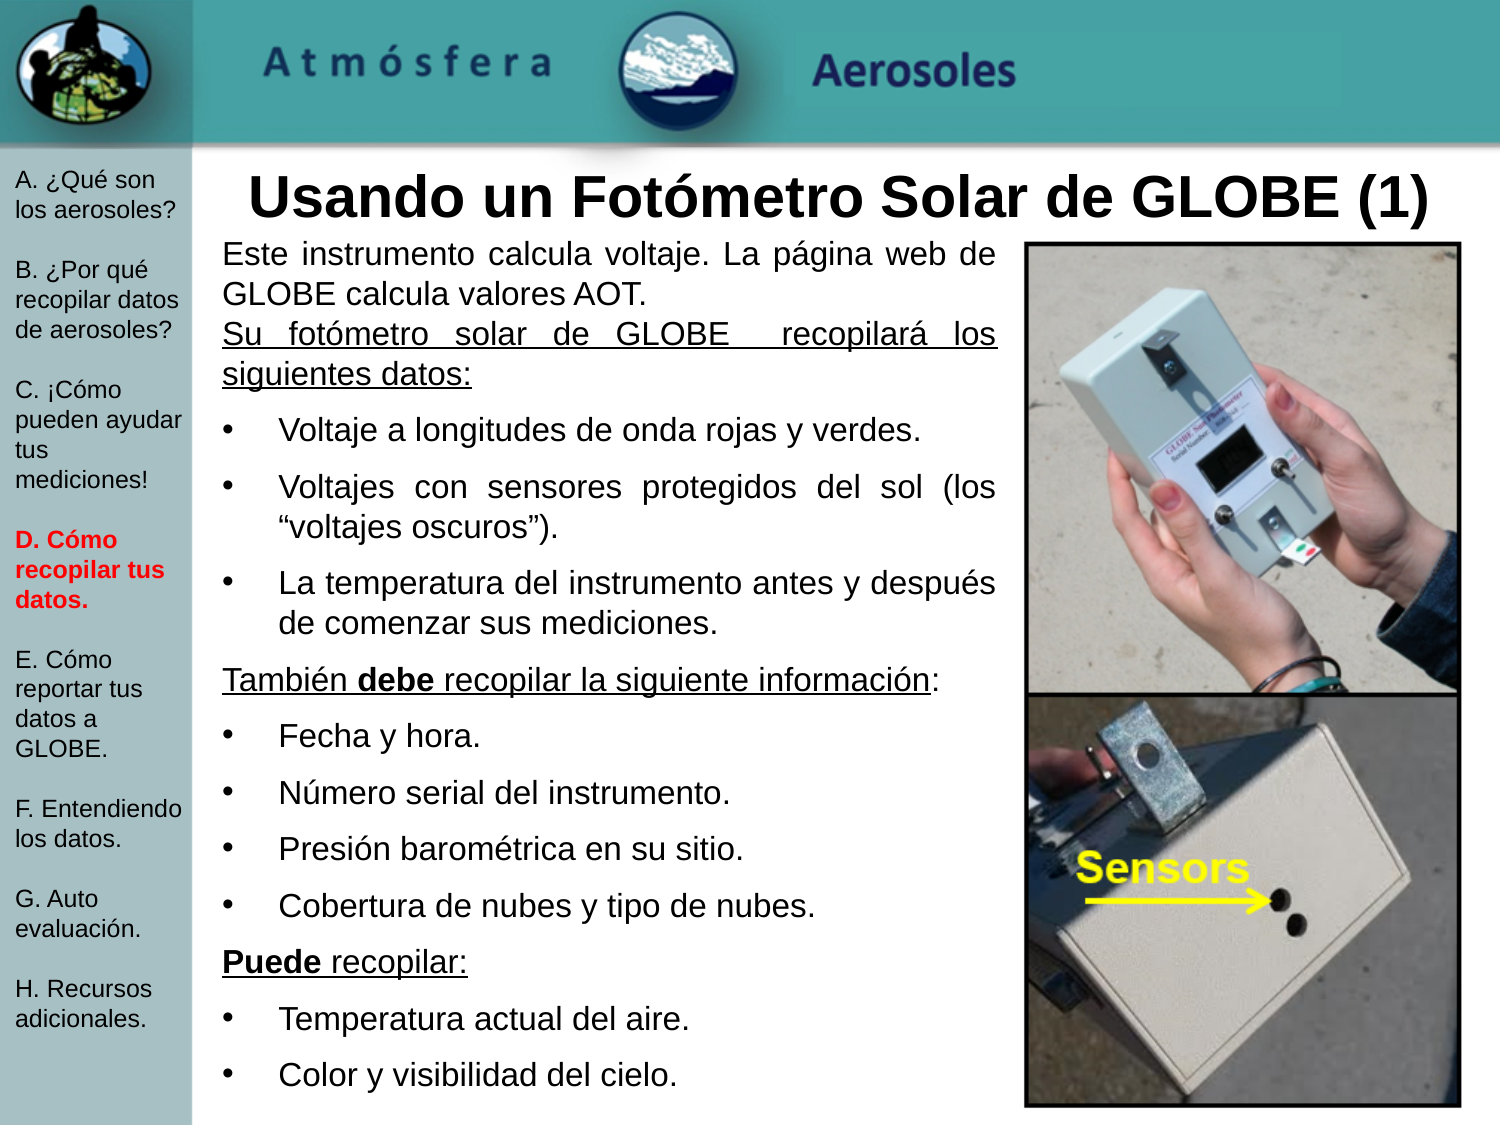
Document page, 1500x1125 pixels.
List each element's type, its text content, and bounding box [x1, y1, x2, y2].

text_box A. ¿Qué son los aerosoles? B. ¿Por qué recopilar datos de aerosoles? C. ¡Cómo pueden ayudar tus mediciones! D. Cómo recopilar tus datos. E. Cómo reportar tus datos a GLOBE. F. Entendiendo los datos. G. Auto evaluación. H. Recursos adicionales. [0, 156, 200, 1080]
list Este instrumento calcula voltaje. La página web de GLOBE calcula valores AOT. Su fotómetro solar de GLOBE recopilará los siguientes datos: Voltaje a longitudes de onda rojas y verdes. Voltajes con sensores protegidos del sol (los “voltajes oscuros”). La temperatura del instrumento antes y después de comenzar sus mediciones. También debe recopilar la siguiente información: Fecha y hora. Número serial del instrumento. Presión barométrica en su sitio. Cobertura de nubes y tipo de nubes. Puede recopilar: Temperatura actual del aire. Color y visibilidad del cielo. [207, 224, 1013, 1125]
title Usando un Fotómetro Solar de GLOBE (1) [207, 149, 1474, 238]
picture [0, 0, 1500, 1125]
